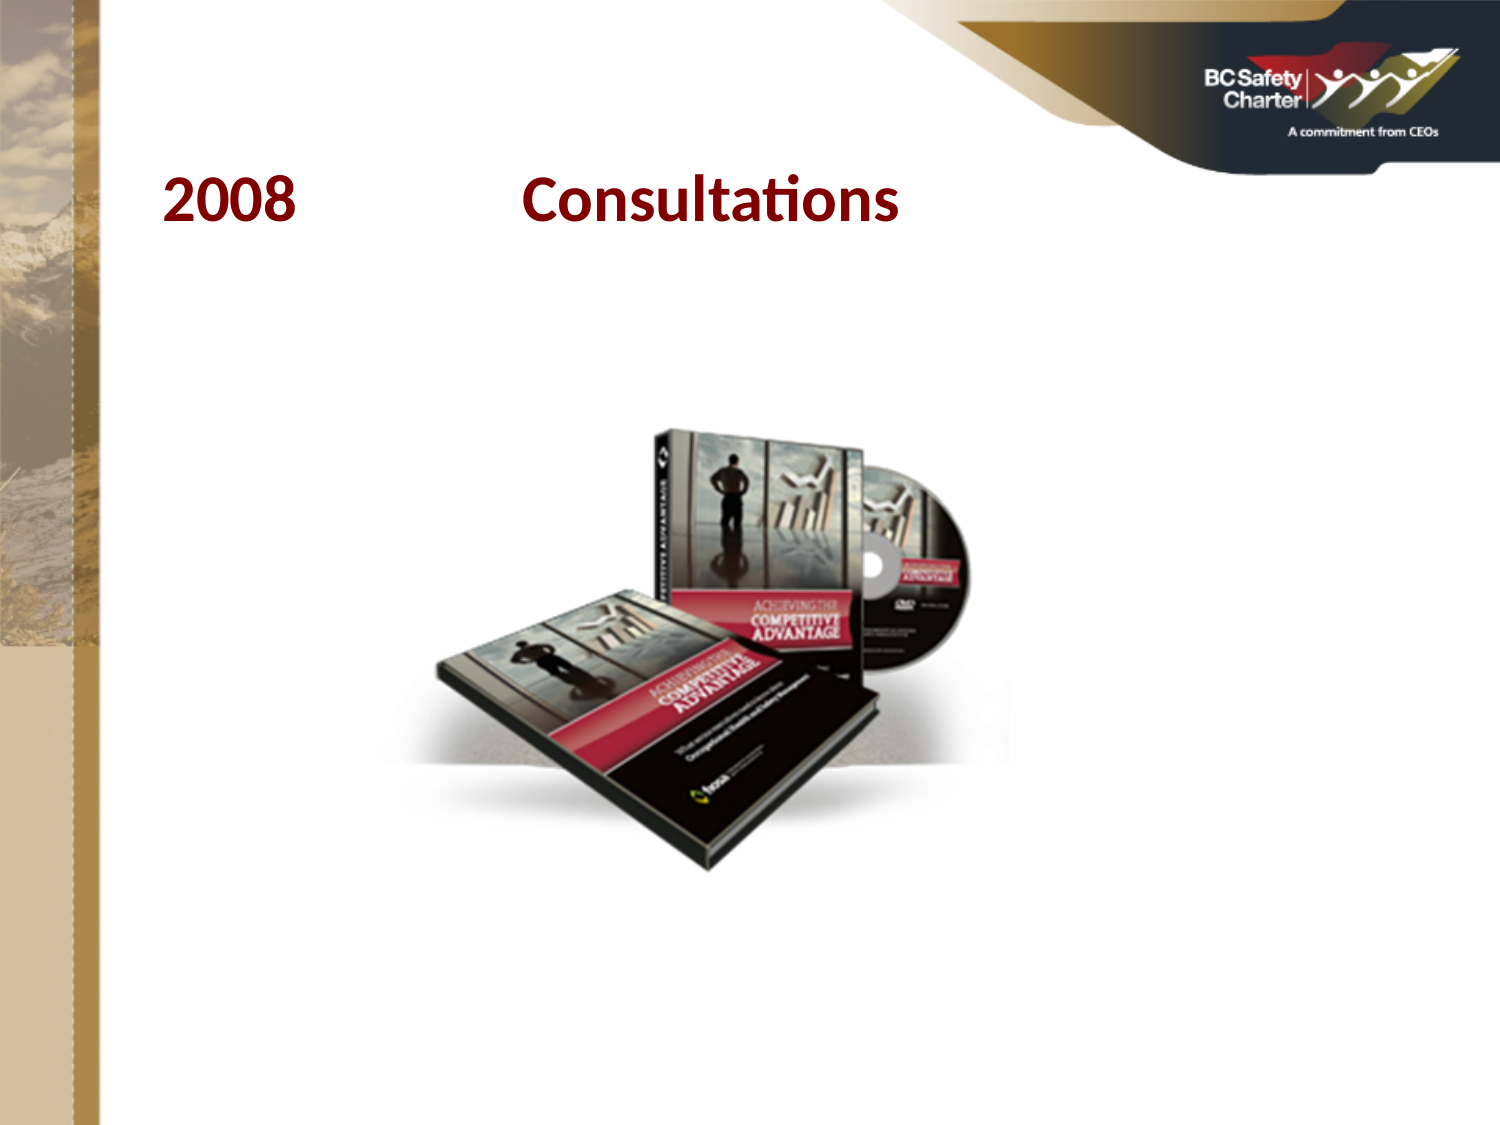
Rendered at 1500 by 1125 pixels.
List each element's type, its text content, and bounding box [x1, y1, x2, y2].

text_box [1176, 147, 1320, 209]
picture [0, 0, 1500, 1125]
text_box 2008 Consultations [147, 147, 1176, 243]
